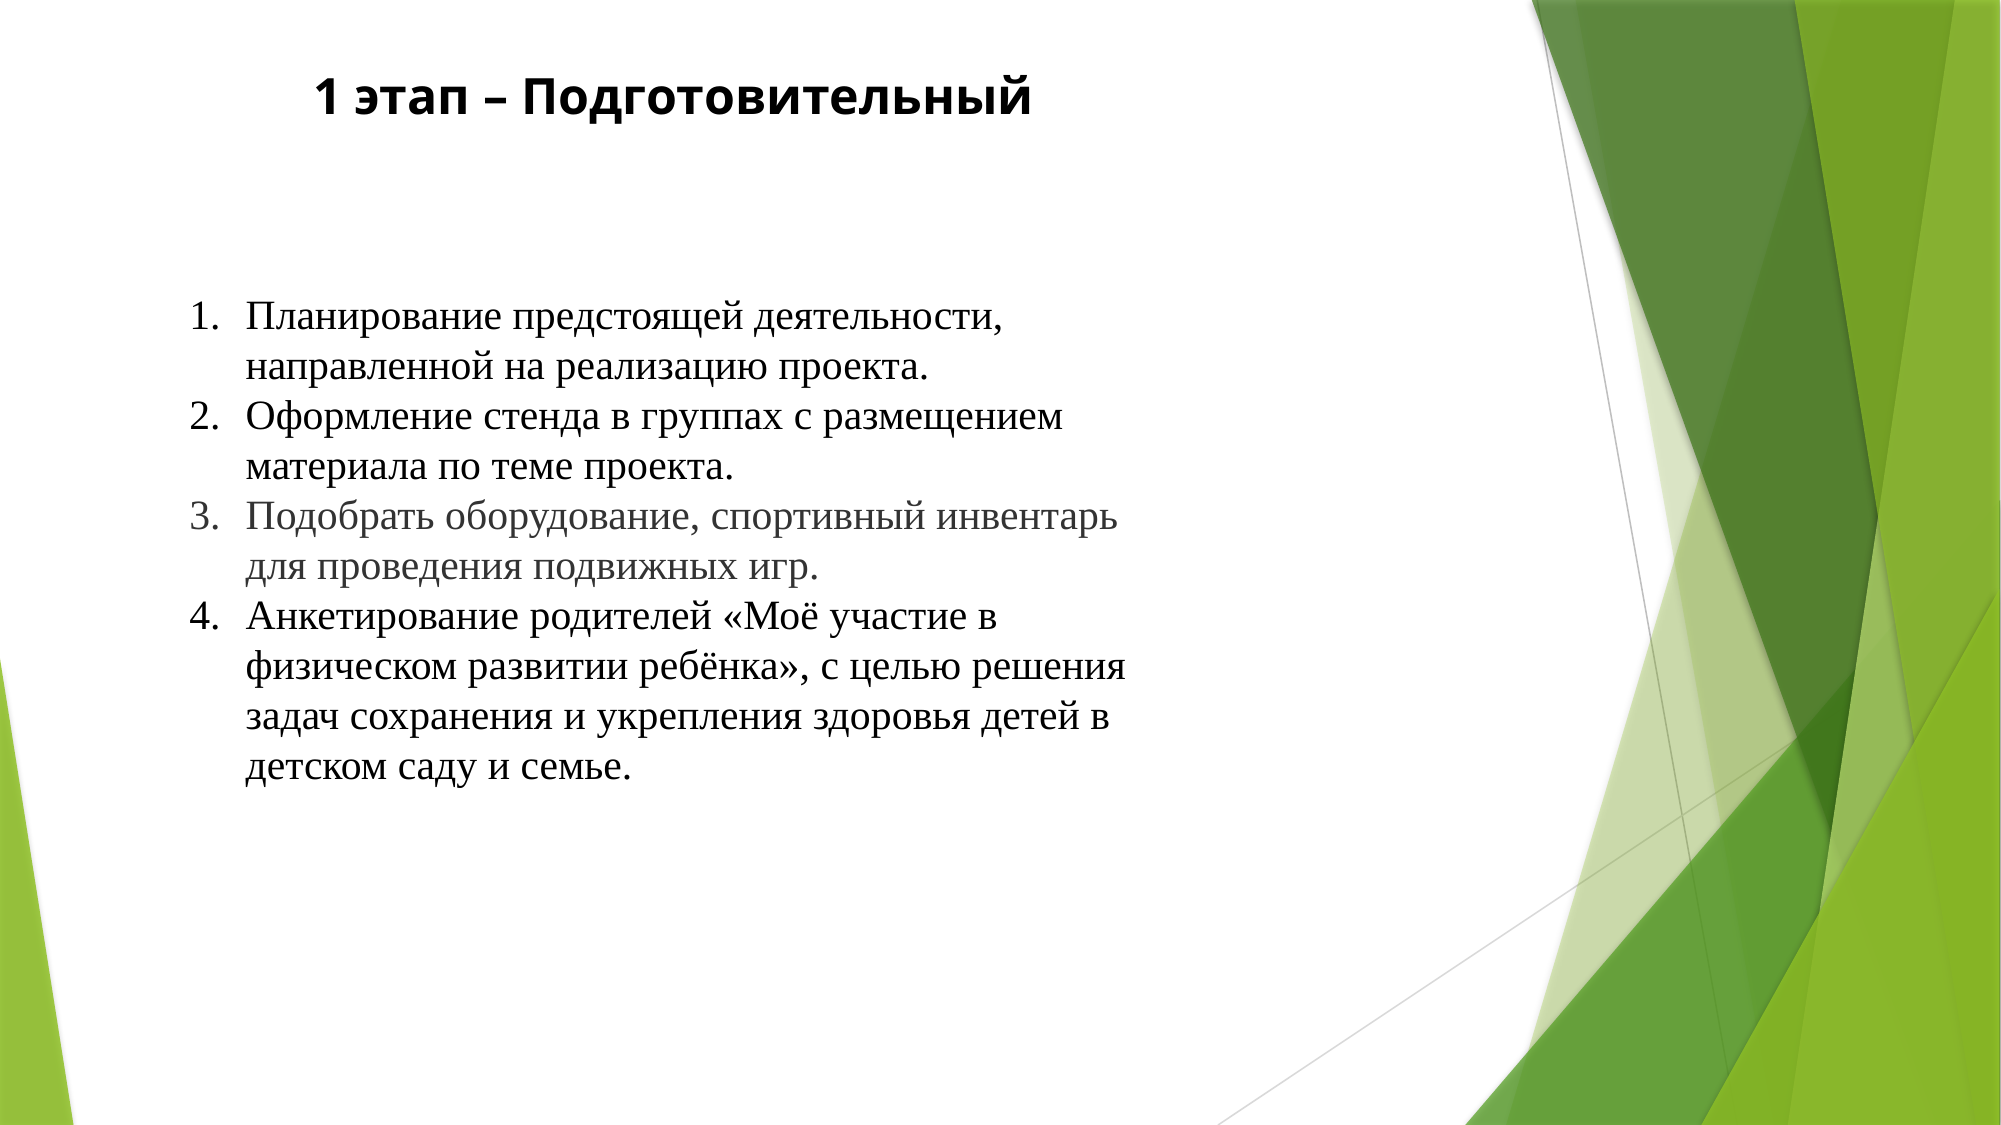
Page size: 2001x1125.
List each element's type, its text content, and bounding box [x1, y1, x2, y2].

text_box Планирование предстоящей деятельности, направленной на реализацию проекта. Оформление стенда в группах с размещением материала по теме проекта. Подобрать оборудование, спортивный инвентарь для проведения подвижных игр. Анкетирование родителей «Моё участие в физическом развитии ребёнка», с целью решения задач сохранения и укрепления здоровья детей в детском саду и семье. [174, 280, 1175, 846]
text_box 1 этап – Подготовительный [0, 56, 1327, 222]
